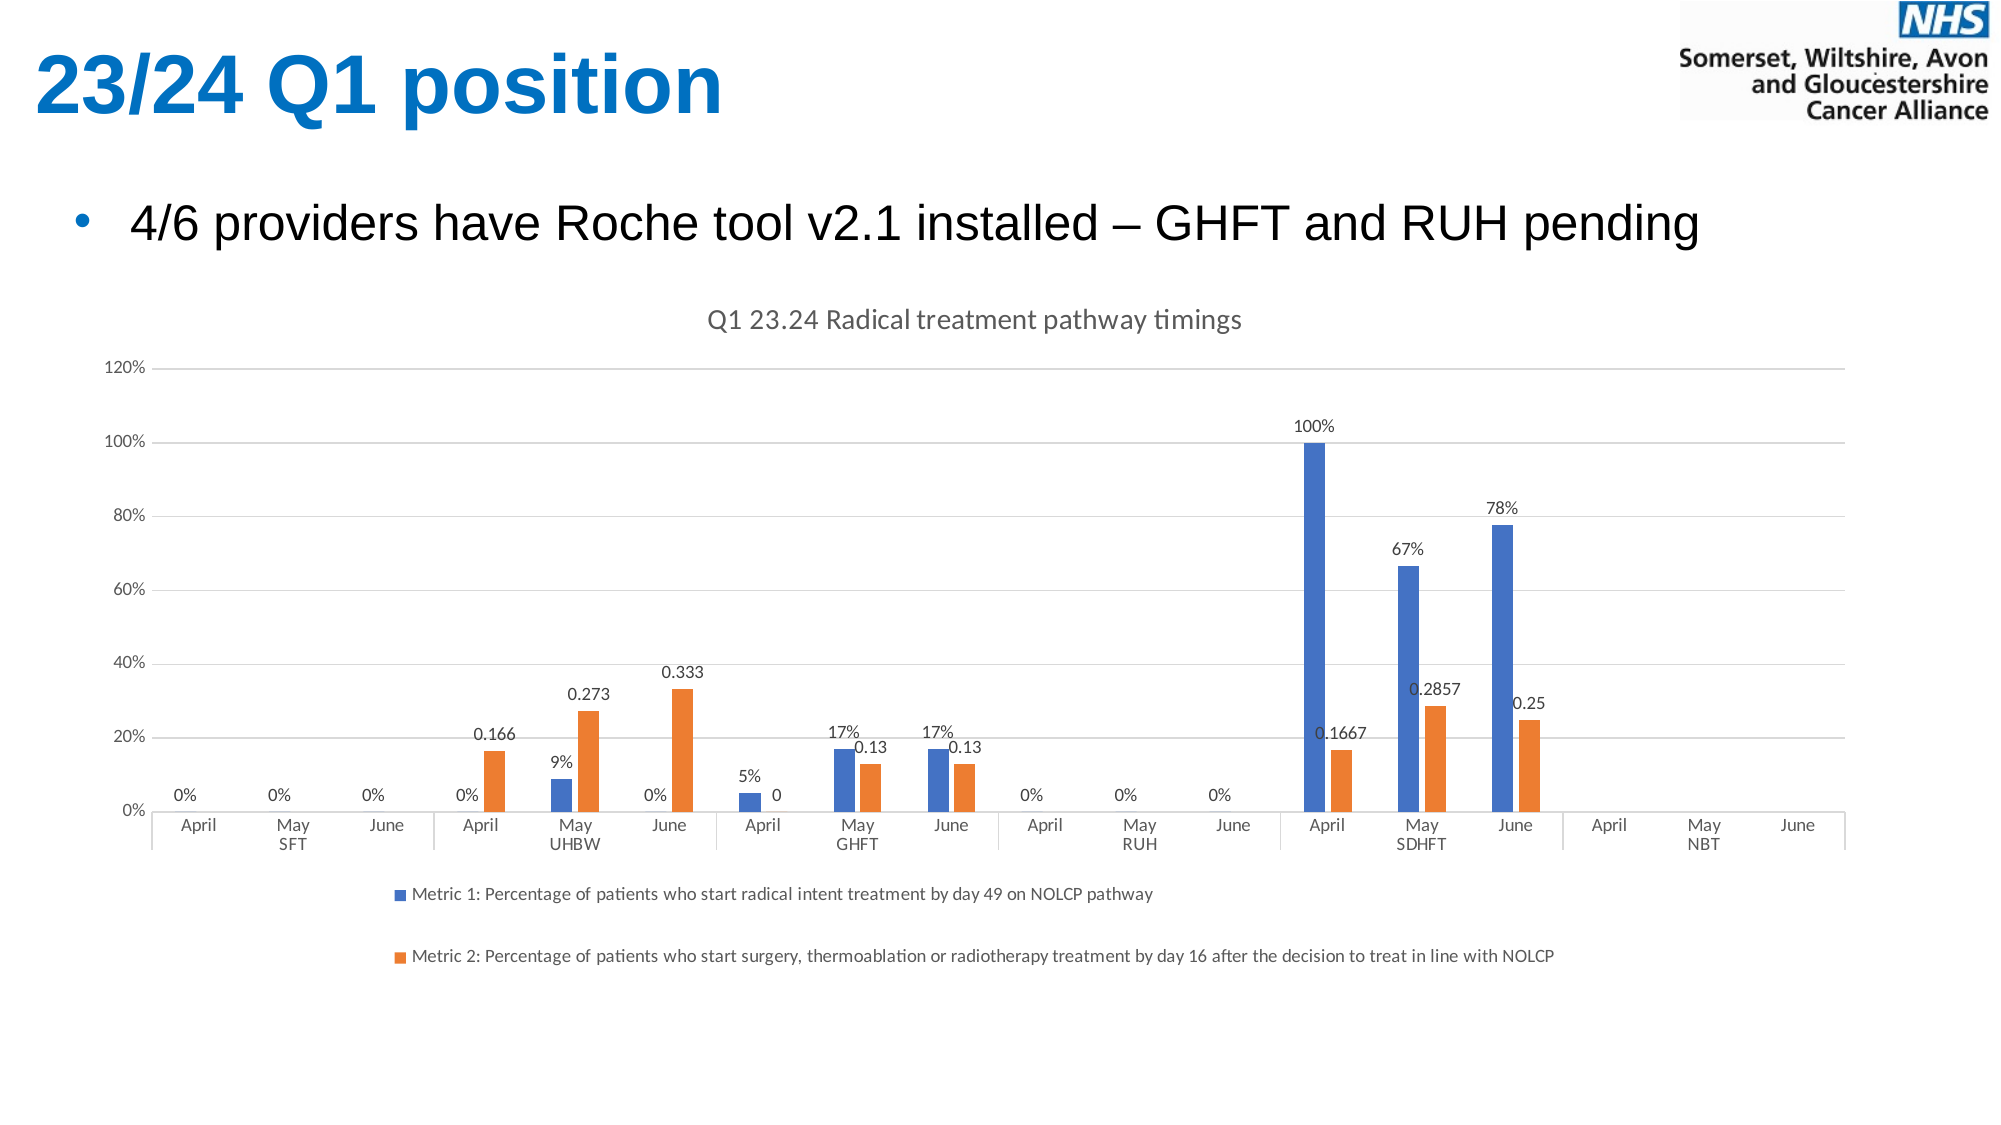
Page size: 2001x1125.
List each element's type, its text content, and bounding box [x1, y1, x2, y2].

subtitle 4/6 providers have Roche tool v2.1 installed – GHFT and RUH pending [59, 183, 1933, 1010]
title 23/24 Q1 position [20, 22, 1660, 139]
chart [67, 276, 1882, 974]
picture [1680, 1, 2000, 132]
